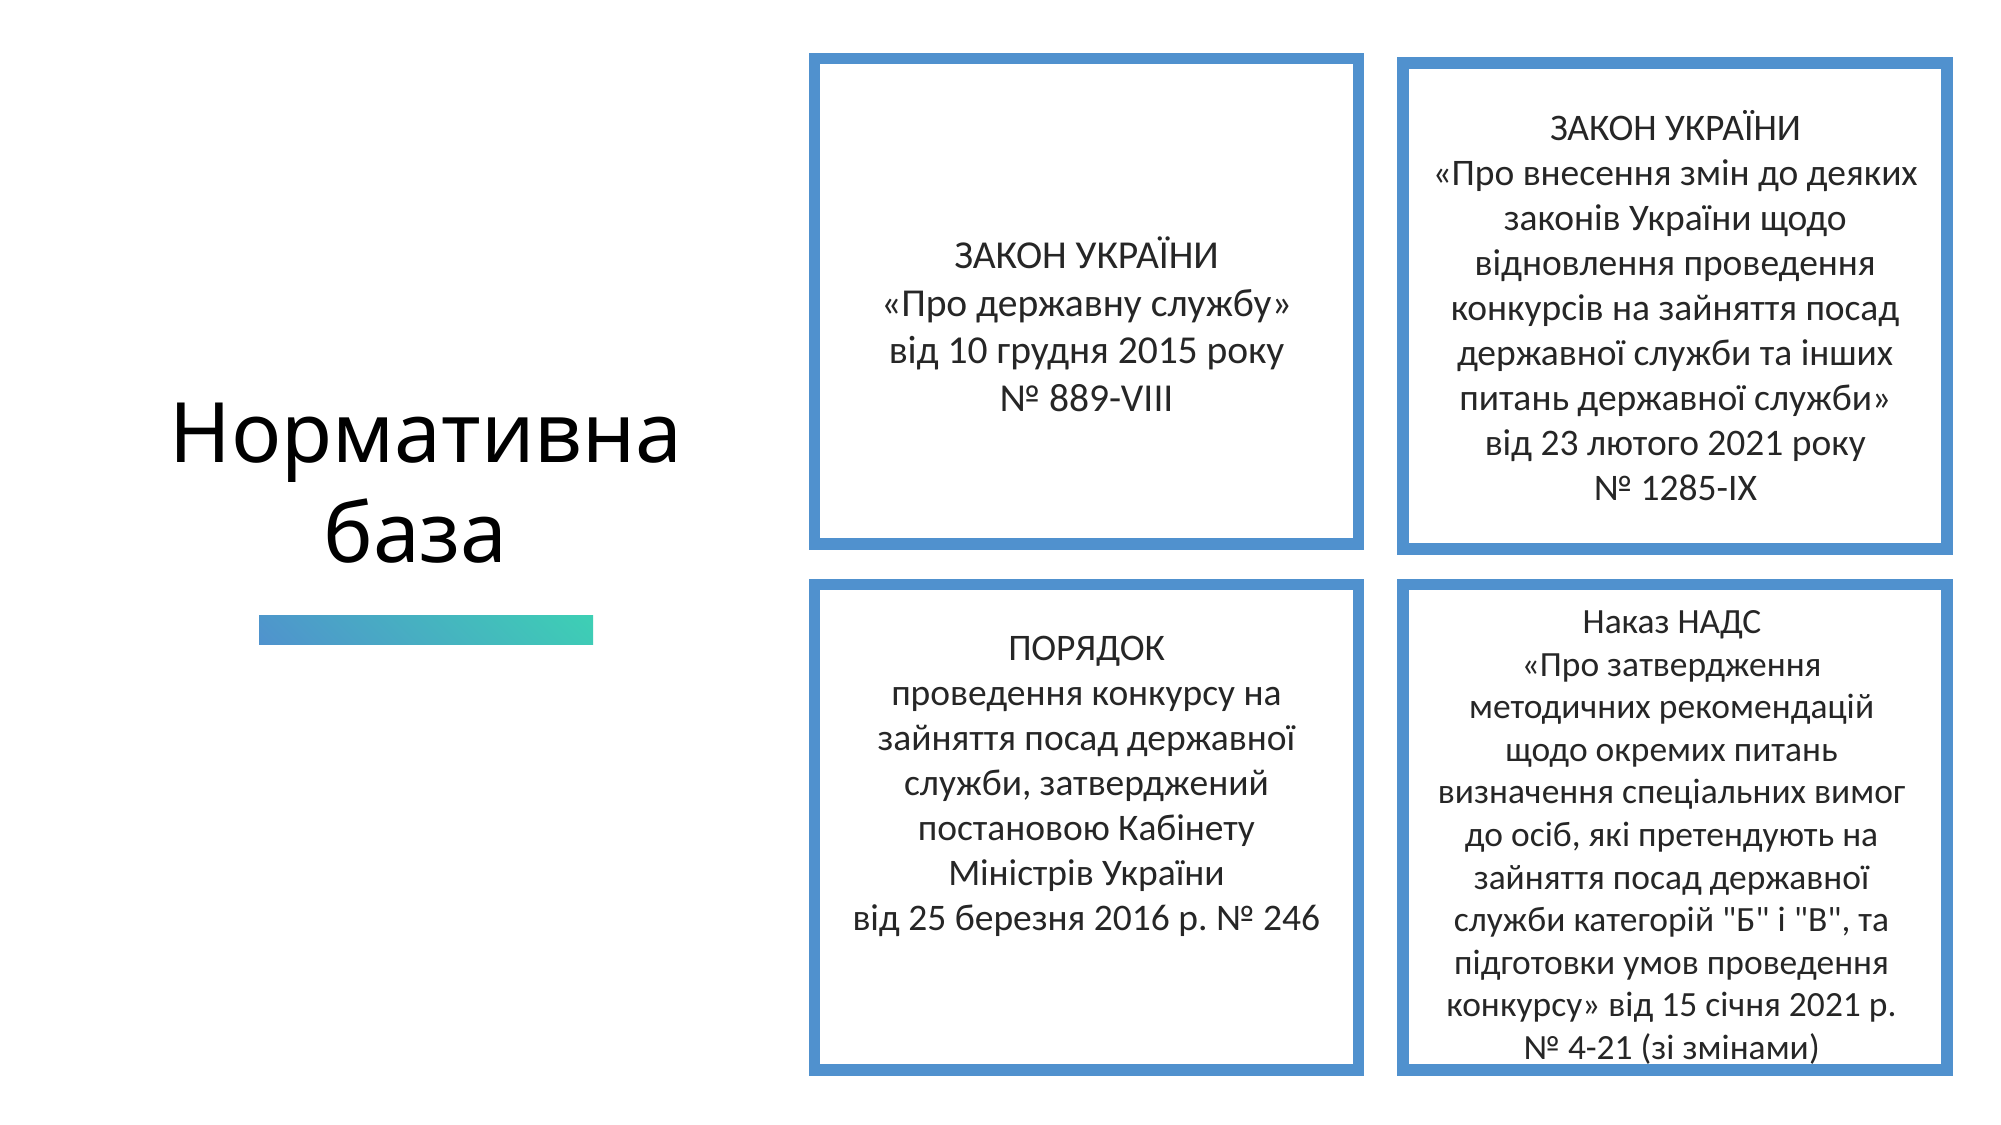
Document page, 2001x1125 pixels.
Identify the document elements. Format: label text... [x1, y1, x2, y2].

text_box Нормативна база [119, 371, 733, 587]
text_box [1402, 584, 1948, 1071]
text_box ЗАКОН УКРАЇНИ «Про державну службу» від 10 грудня 2015 року № 889-VIII [856, 221, 1318, 427]
text_box [259, 615, 594, 645]
text_box Наказ НАДС «Про затвердження методичних рекомендацій щодо окремих питань визначення спеціальних вимог до осіб, які претендують на зайняття посад державної служби категорій "Б" і "В", та підготовки умов проведення конкурсу» від 15 січня 2021 р. № 4-21 (зі змінами) [1419, 588, 1925, 1074]
text_box ПОРЯДОК проведення конкурсу на зайняття посад державної служби, затверджений постановою Кабінету Міністрів України від 25 березня 2016 р. № 246 [834, 615, 1339, 945]
text_box [814, 584, 1359, 1071]
text_box [1402, 63, 1948, 549]
text_box ЗАКОН УКРАЇНИ «Про внесення змін до деяких законів України щодо відновлення проведення конкурсів на зайняття посад державної служби та інших питань державної служби» від 23 лютого 2021 року № 1285-IX [1403, 95, 1948, 516]
text_box [814, 58, 1359, 545]
